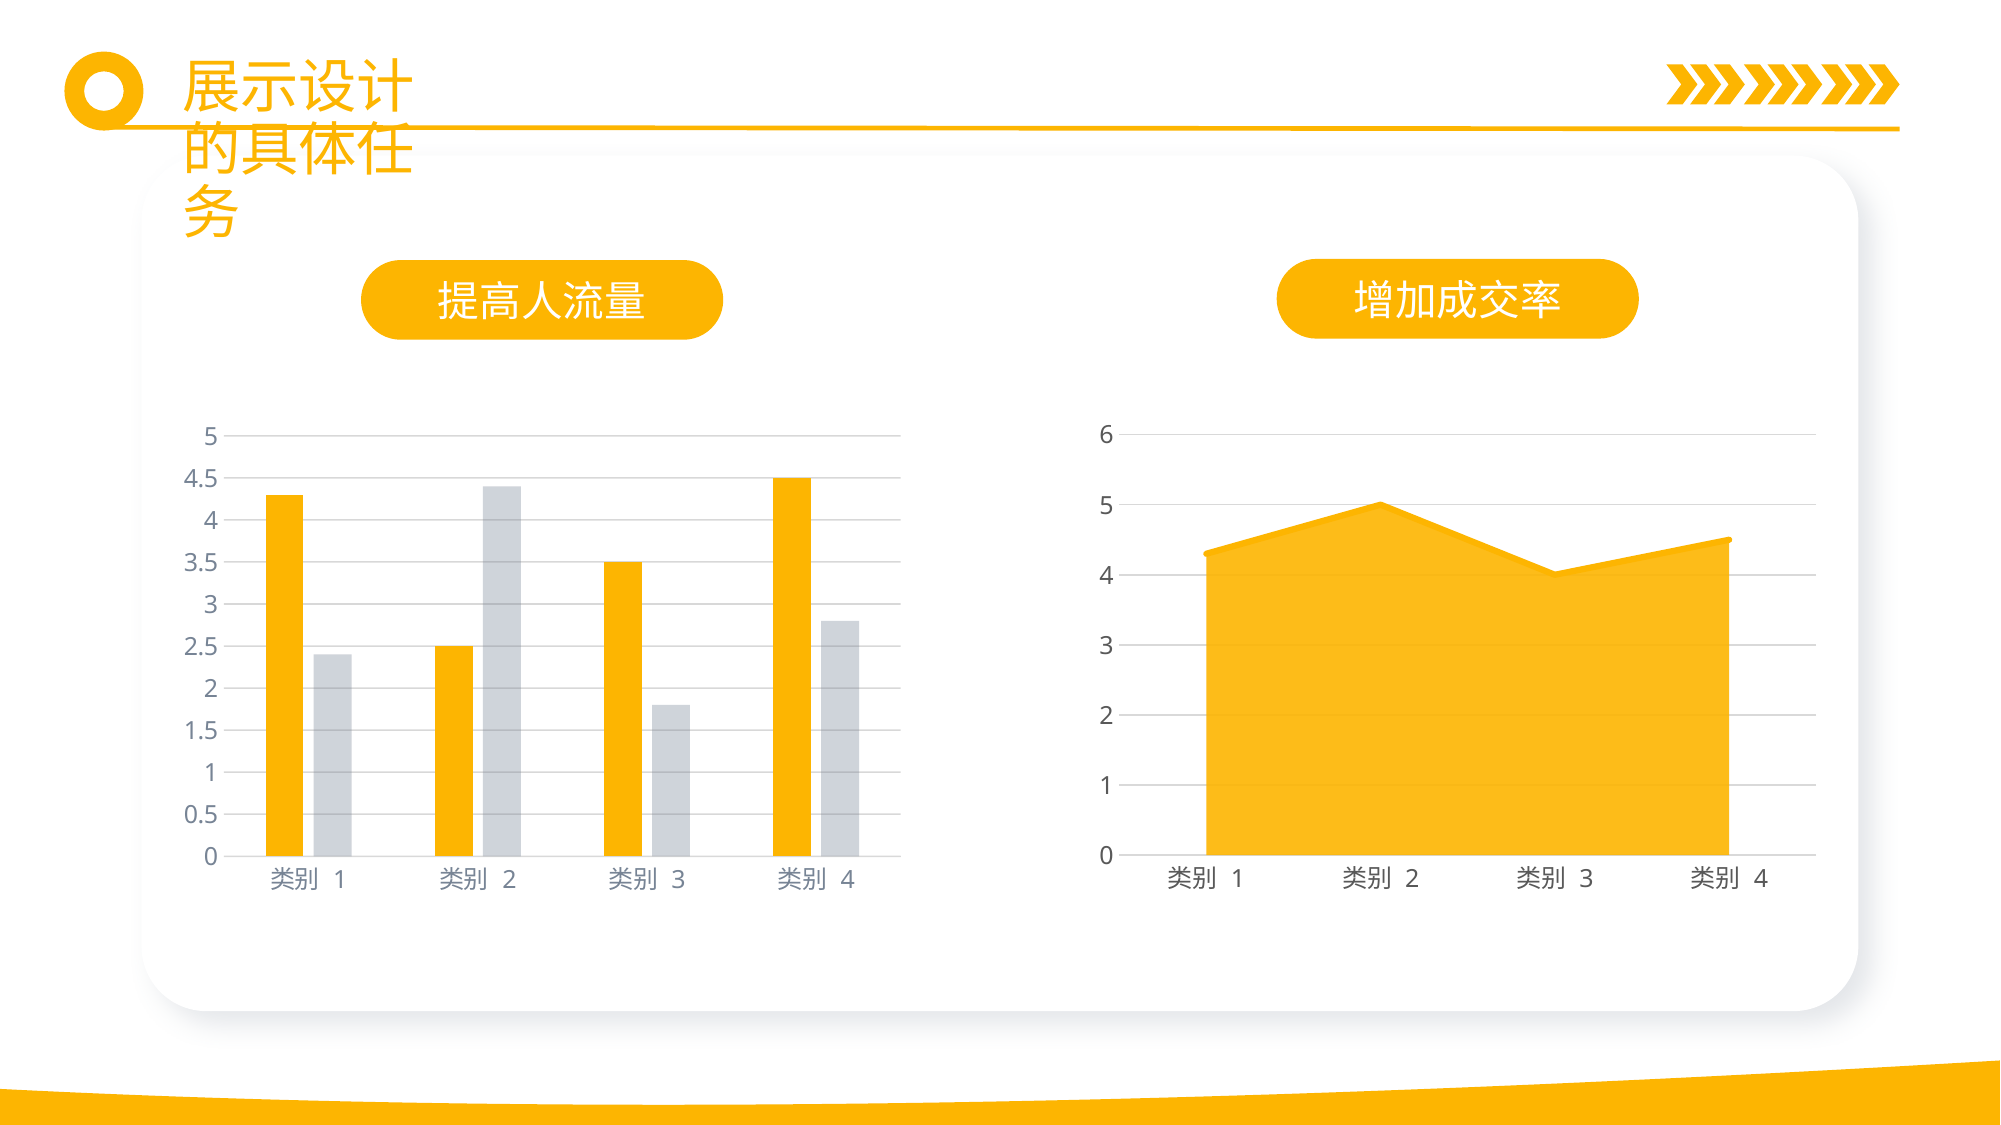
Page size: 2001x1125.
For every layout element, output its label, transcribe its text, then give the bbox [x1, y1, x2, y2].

list 展示设计的具体任务 [167, 49, 434, 130]
text_box [140, 154, 1860, 1013]
text_box 增加成交率 [1275, 257, 1640, 340]
chart [1084, 407, 1832, 906]
text_box 提高人流量 [359, 258, 725, 341]
chart [168, 408, 916, 907]
